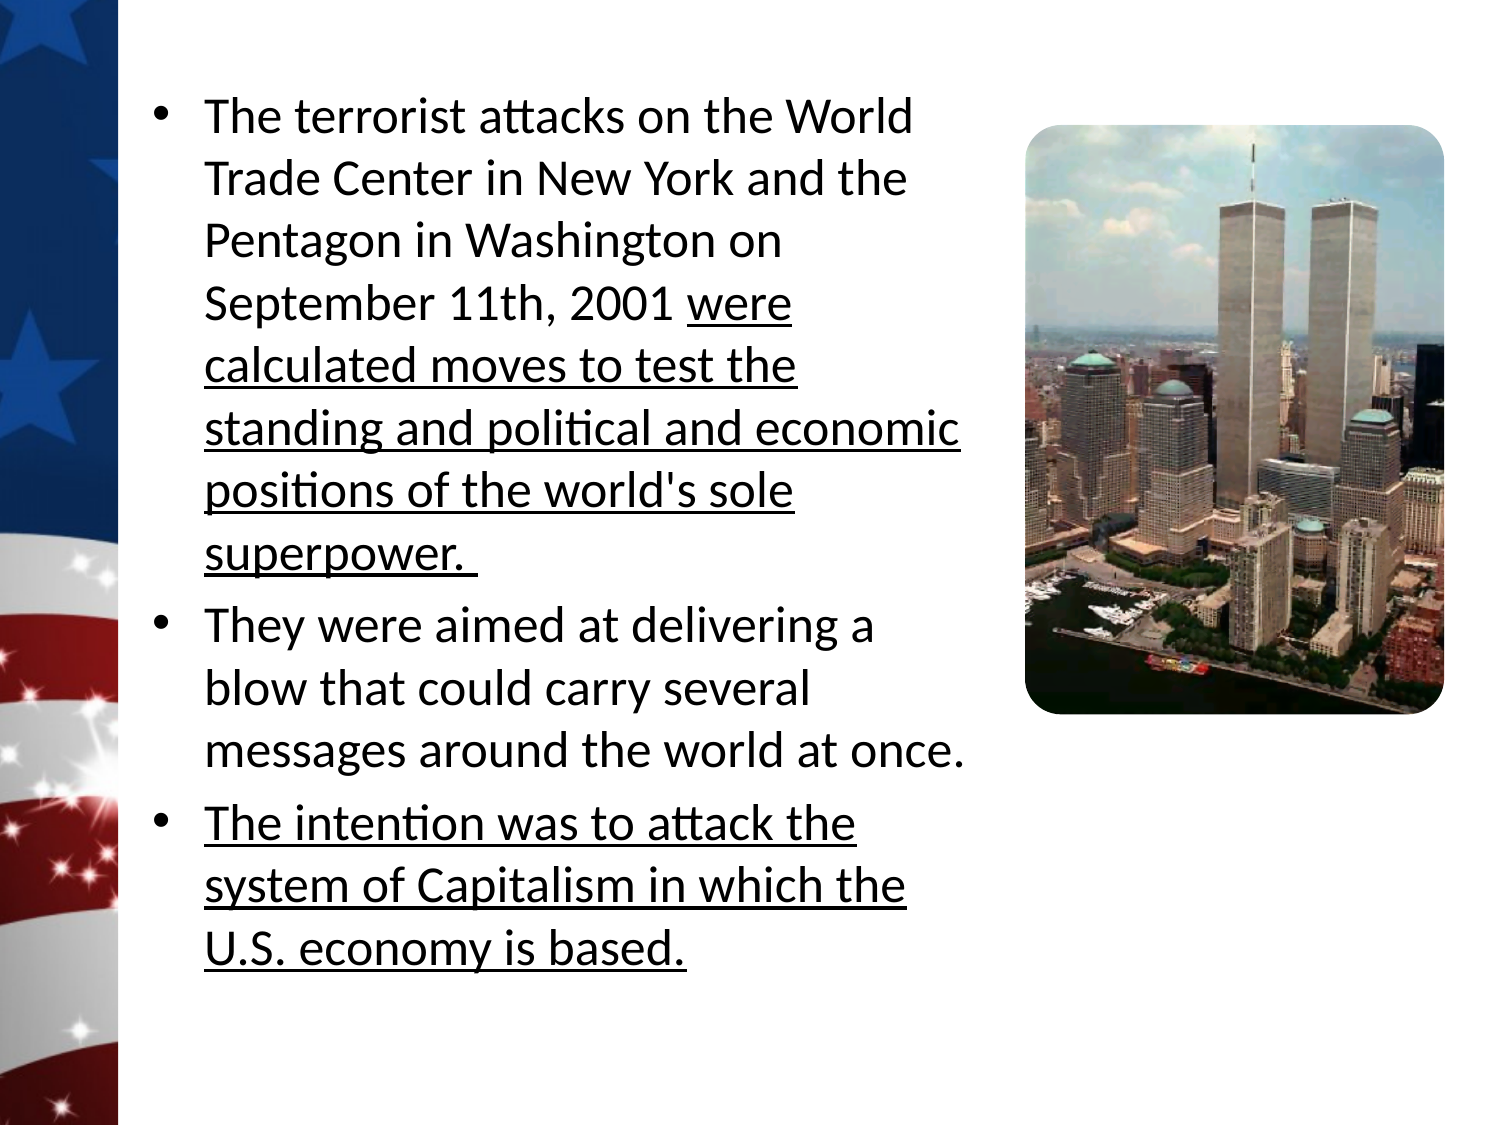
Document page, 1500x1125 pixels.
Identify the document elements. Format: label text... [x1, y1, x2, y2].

picture [1024, 124, 1445, 715]
picture [0, 0, 119, 1125]
list The terrorist attacks on the World Trade Center in New York and the Pentagon in Washington on September 11th, 2001 were calculated moves to test the standing and political and economic positions of the world's sole superpower. They were aimed at delivering a blow that could carry several messages around the world at once. The intention was to attack the system of Capitalism in which the U.S. economy is based. [137, 73, 988, 1054]
